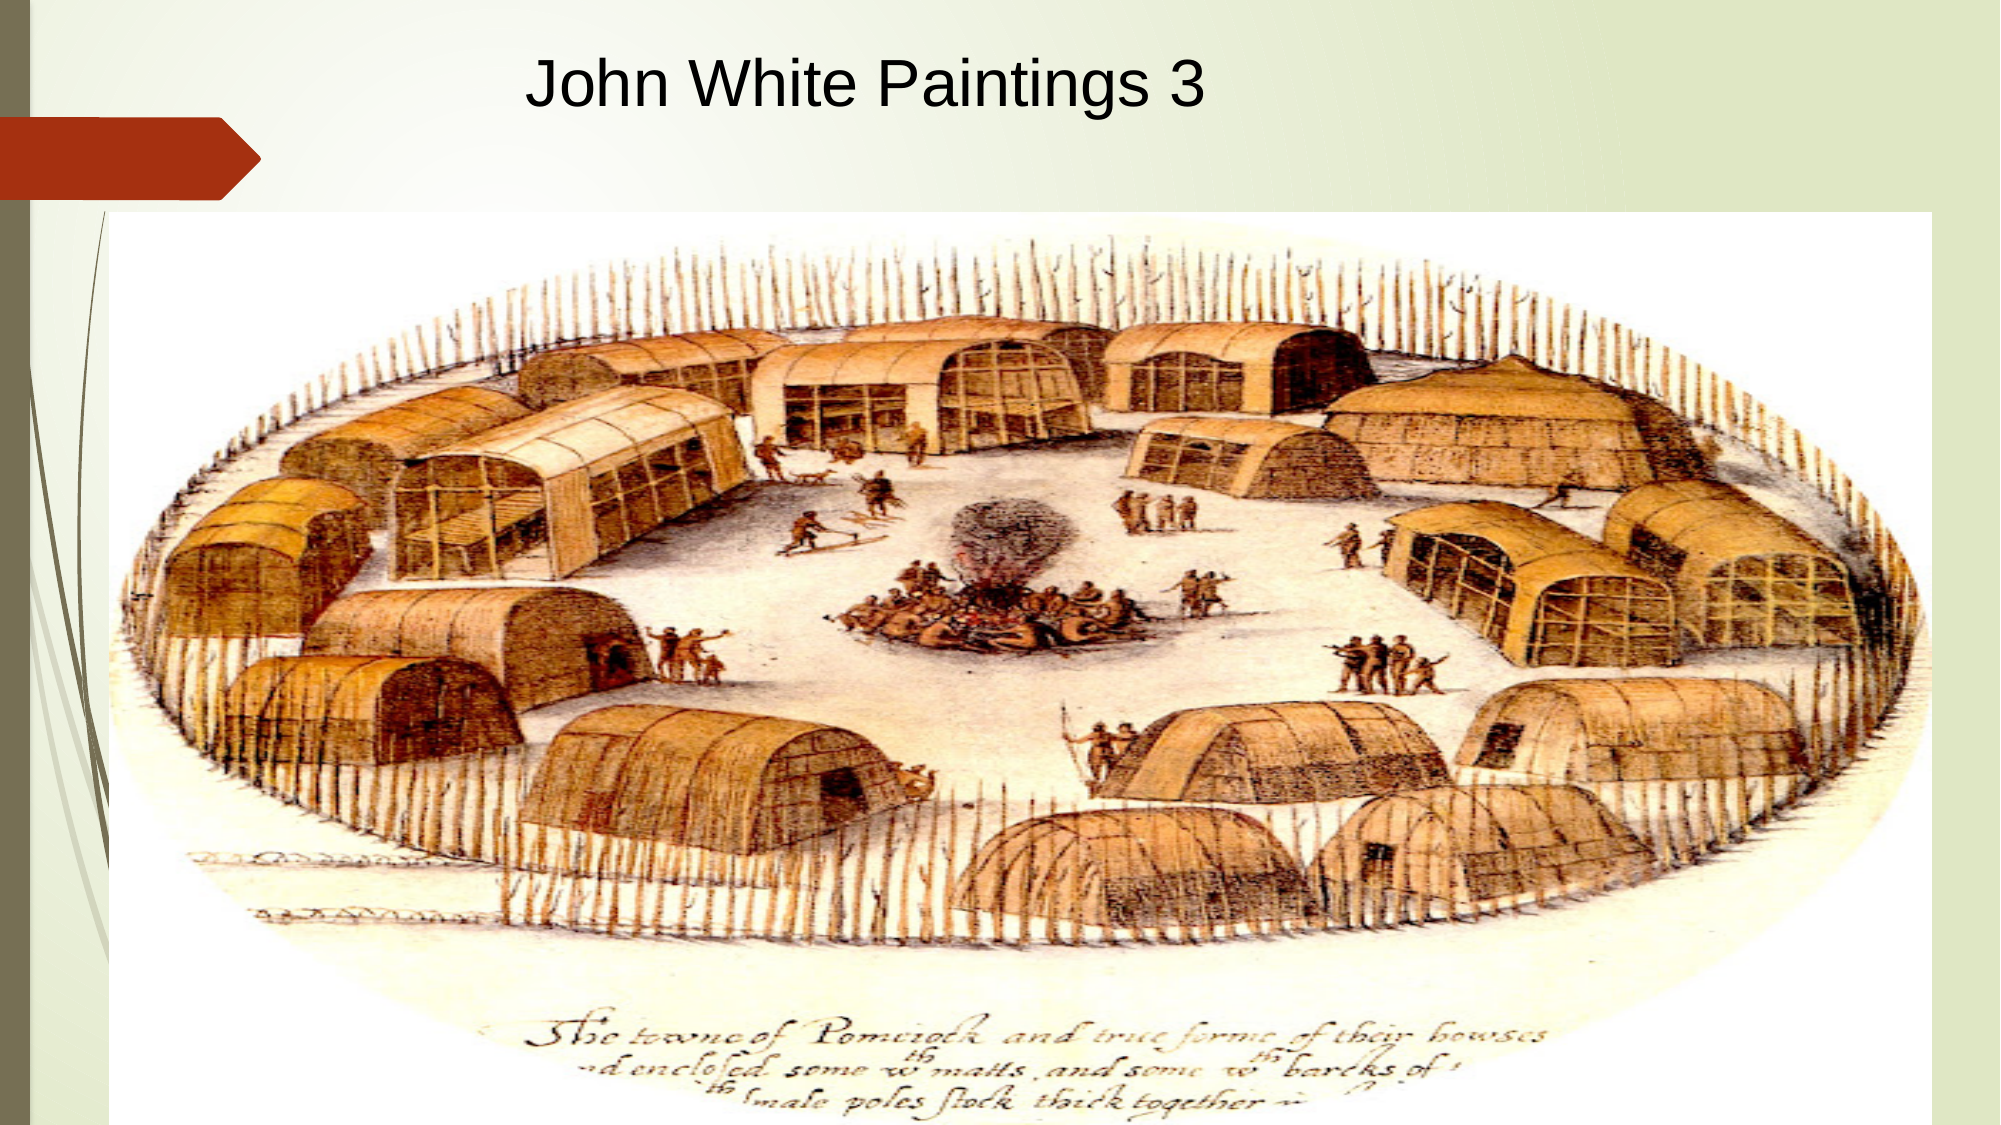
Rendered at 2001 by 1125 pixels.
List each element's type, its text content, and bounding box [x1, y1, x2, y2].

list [109, 211, 1932, 1125]
text_box John White Paintings 3 [490, 32, 1242, 128]
